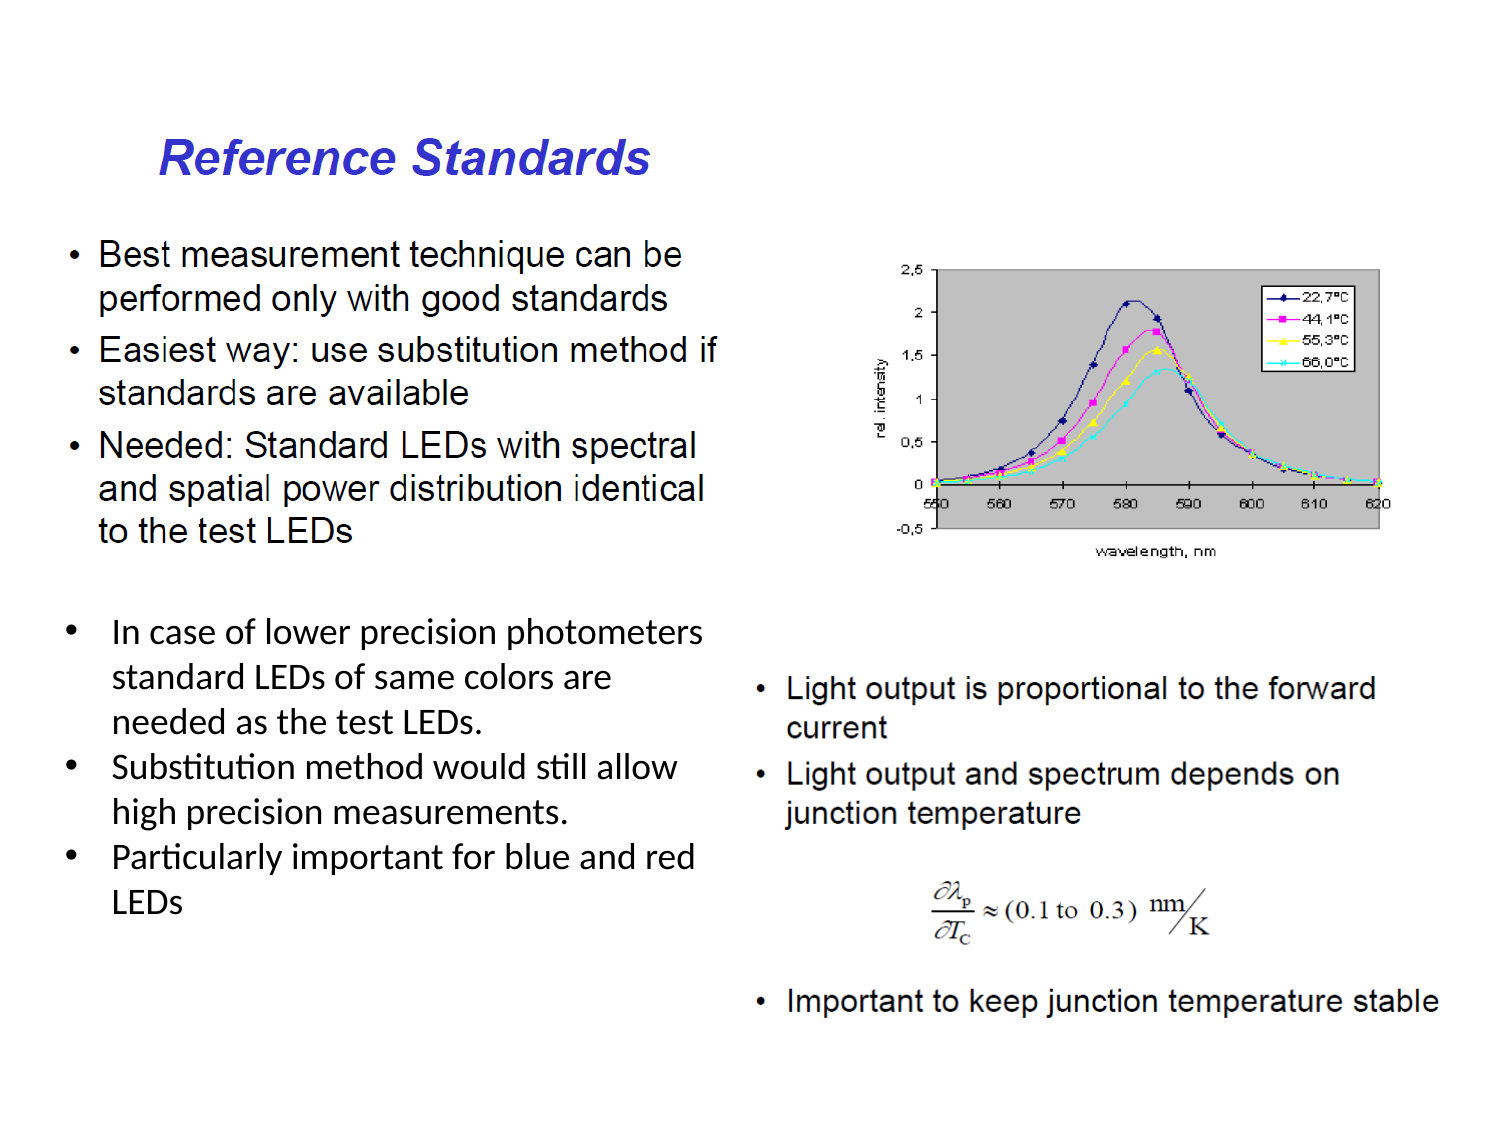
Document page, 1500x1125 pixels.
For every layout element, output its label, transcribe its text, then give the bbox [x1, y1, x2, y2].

picture [862, 250, 1401, 577]
picture [749, 665, 1450, 1037]
text_box In case of lower precision photometers standard LEDs of same colors are needed as the test LEDs. Substitution method would still allow high precision measurements. Particularly important for blue and red LEDs [49, 599, 738, 930]
picture [62, 124, 784, 577]
